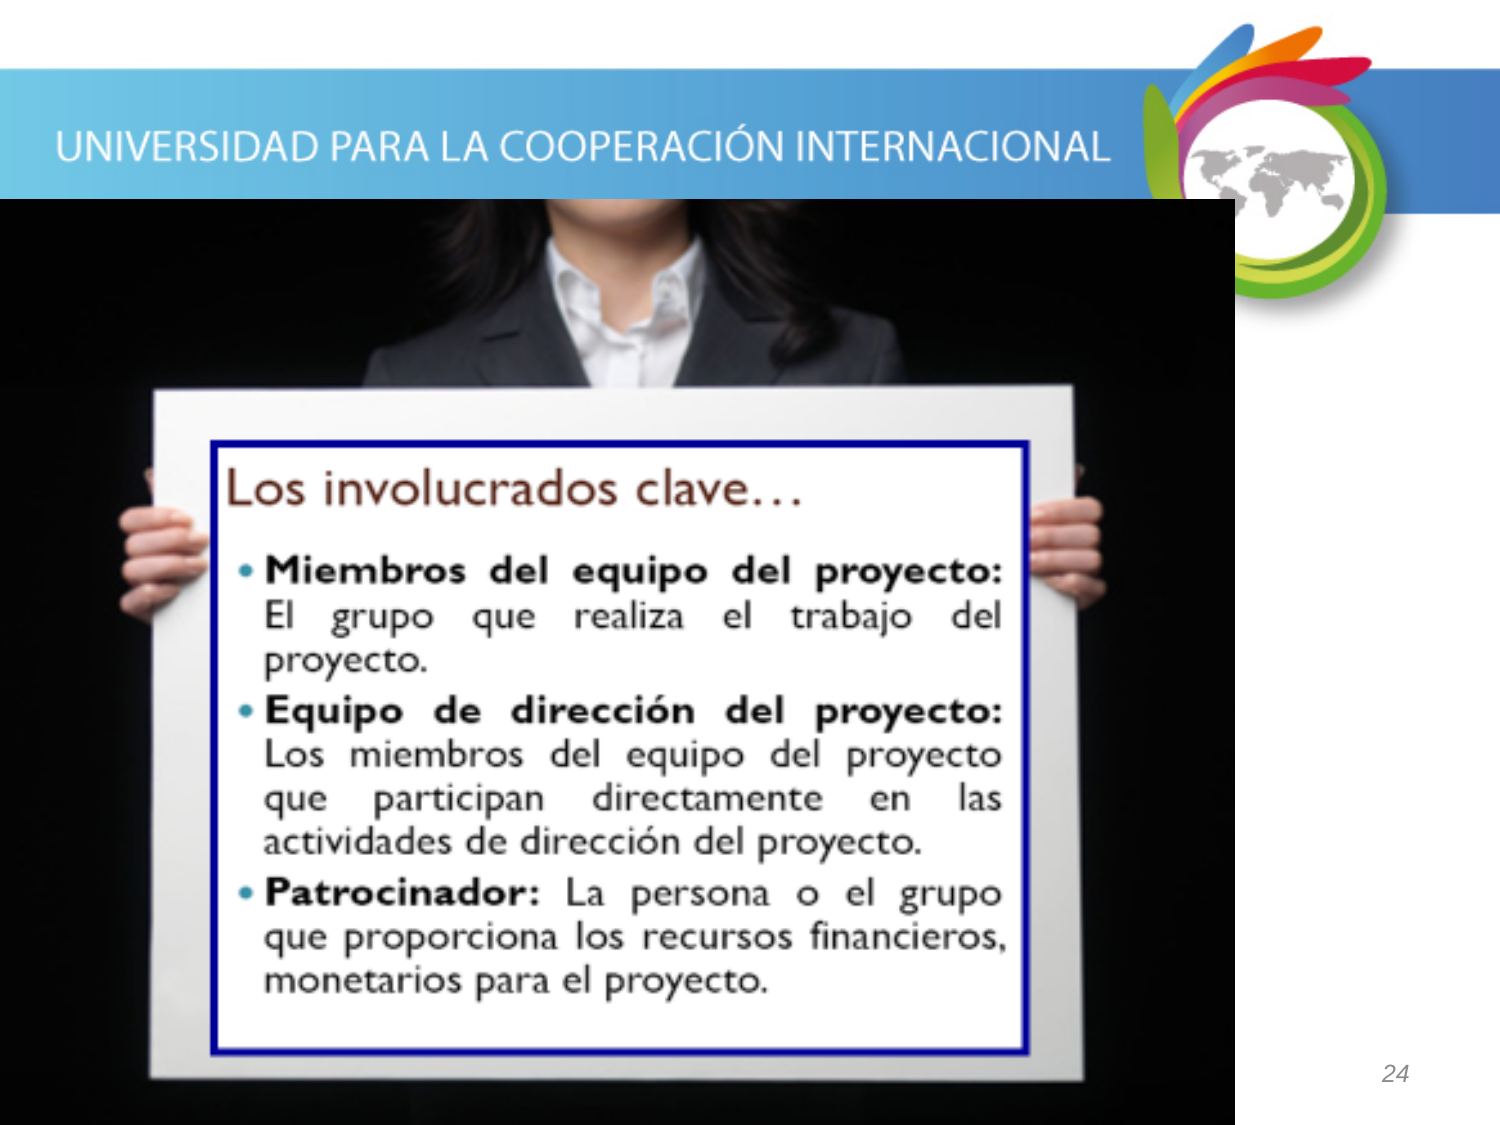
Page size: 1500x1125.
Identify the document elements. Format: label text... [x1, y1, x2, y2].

picture [0, 0, 1500, 1125]
slide_number 24 [1238, 1042, 1425, 1103]
